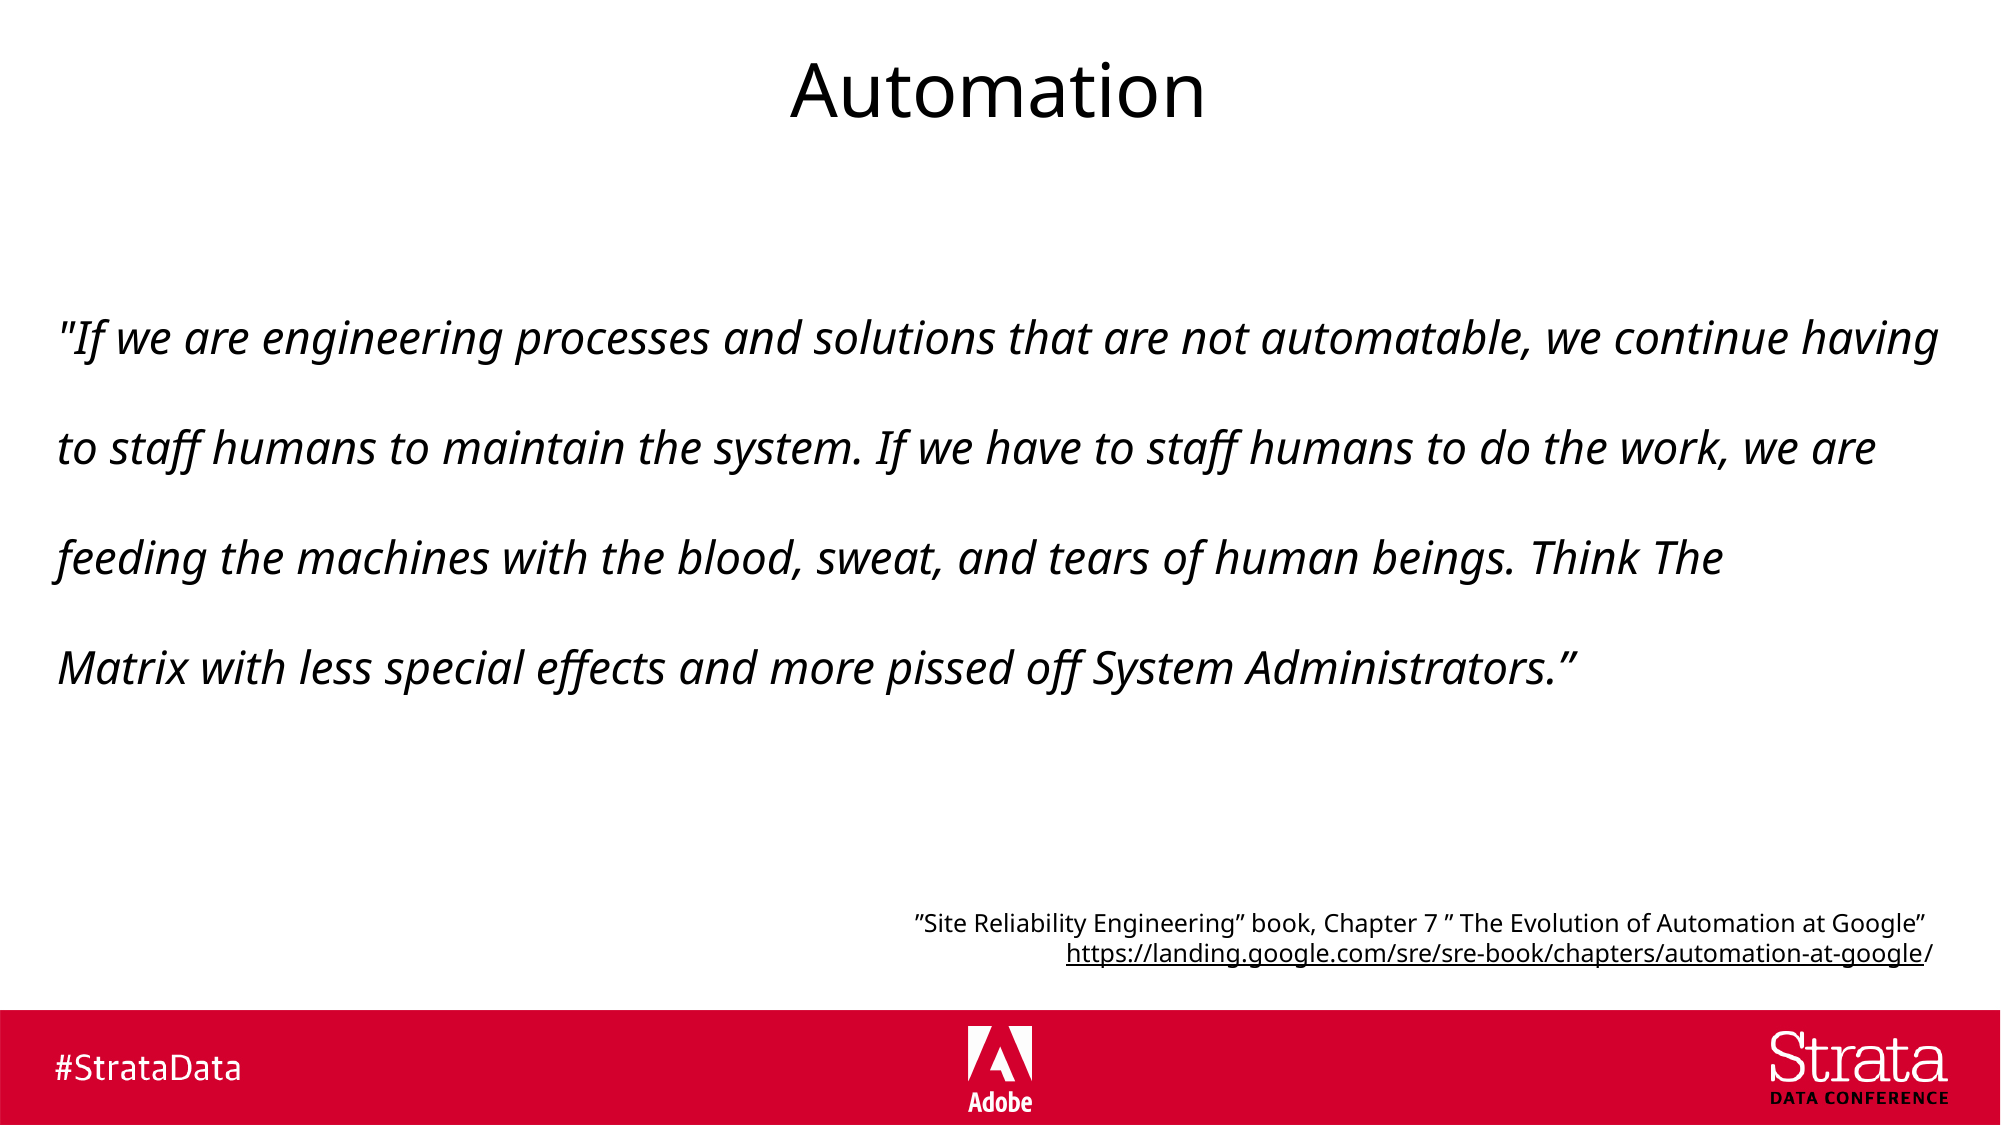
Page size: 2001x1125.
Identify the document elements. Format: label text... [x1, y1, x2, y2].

title Automation [50, 19, 1949, 157]
text_box ”Site Reliability Engineering” book, Chapter 7 ” The Evolution of Automation at Google” https://landing.google.com/sre/sre-book/chapters/automation-at-google/ [85, 900, 1949, 999]
text_box "If we are engineering processes and solutions that are not automatable, we continue having to staff humans to maintain the system. If we have to staff humans to do the work, we are feeding the machines with the blood, sweat, and tears of human beings. Think The Matrix with less special effects and more pissed off System Administrators.” [50, 247, 1949, 831]
picture [0, 0, 2001, 1125]
